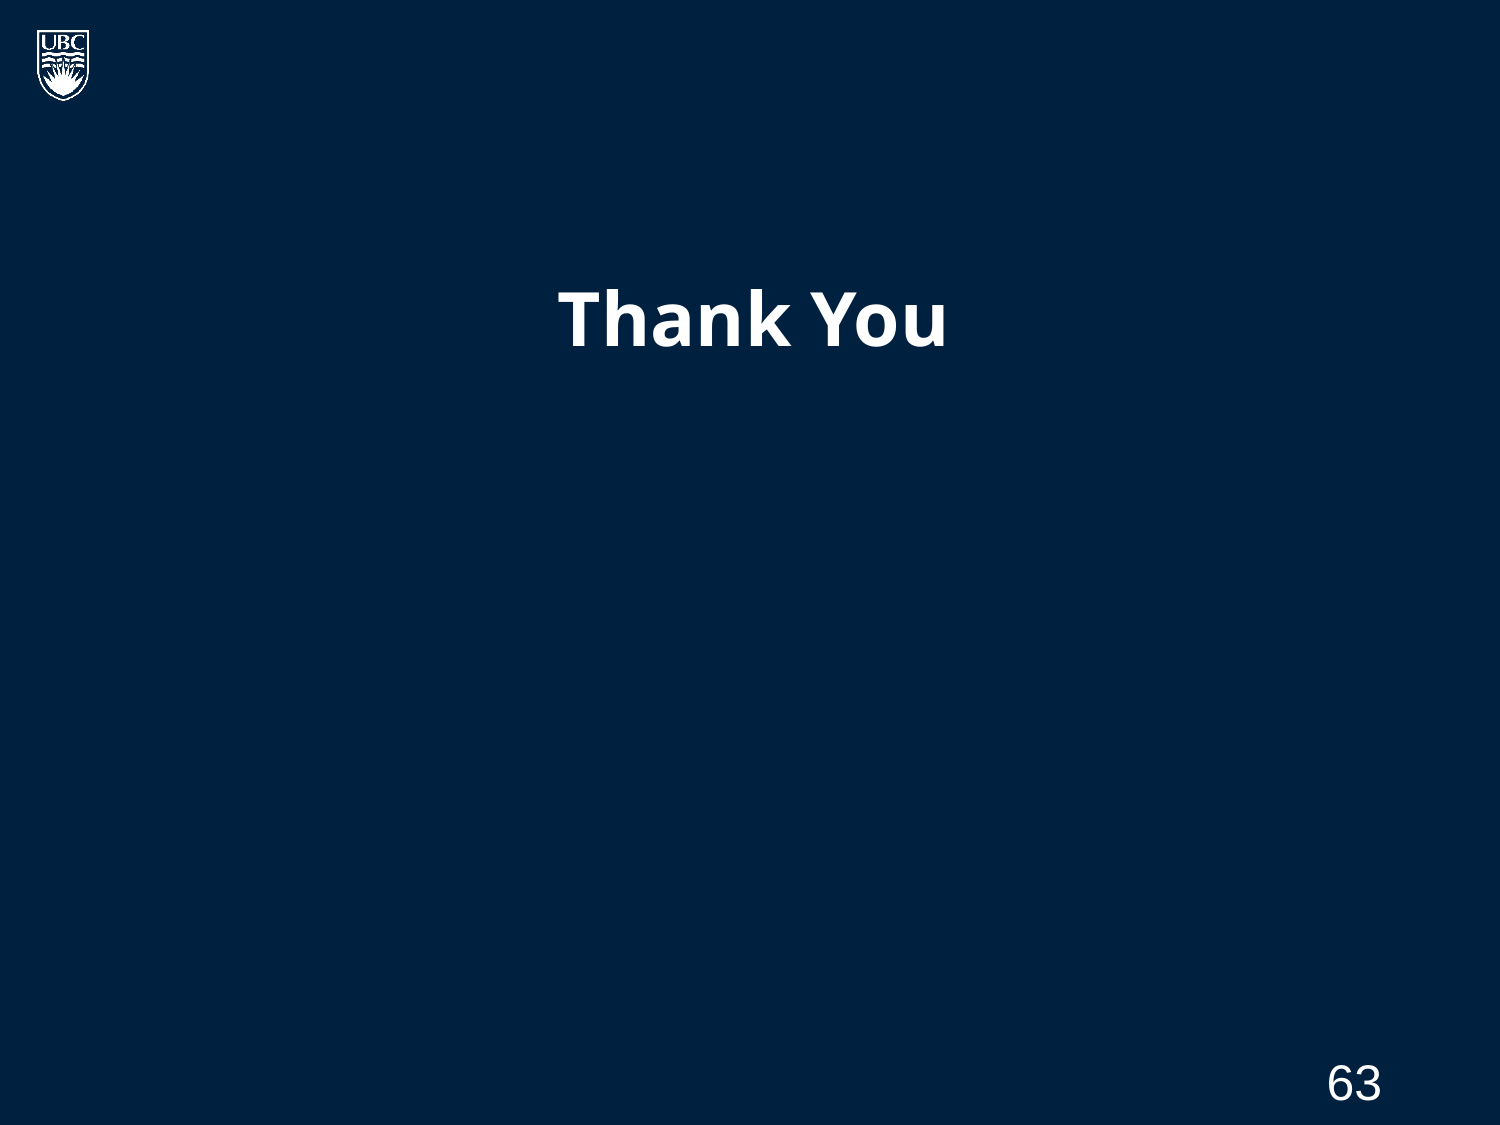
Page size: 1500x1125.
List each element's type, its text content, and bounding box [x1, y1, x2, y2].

slide_number 63 [1059, 1042, 1397, 1103]
list Thank You [133, 263, 1375, 513]
picture [37, 30, 89, 101]
